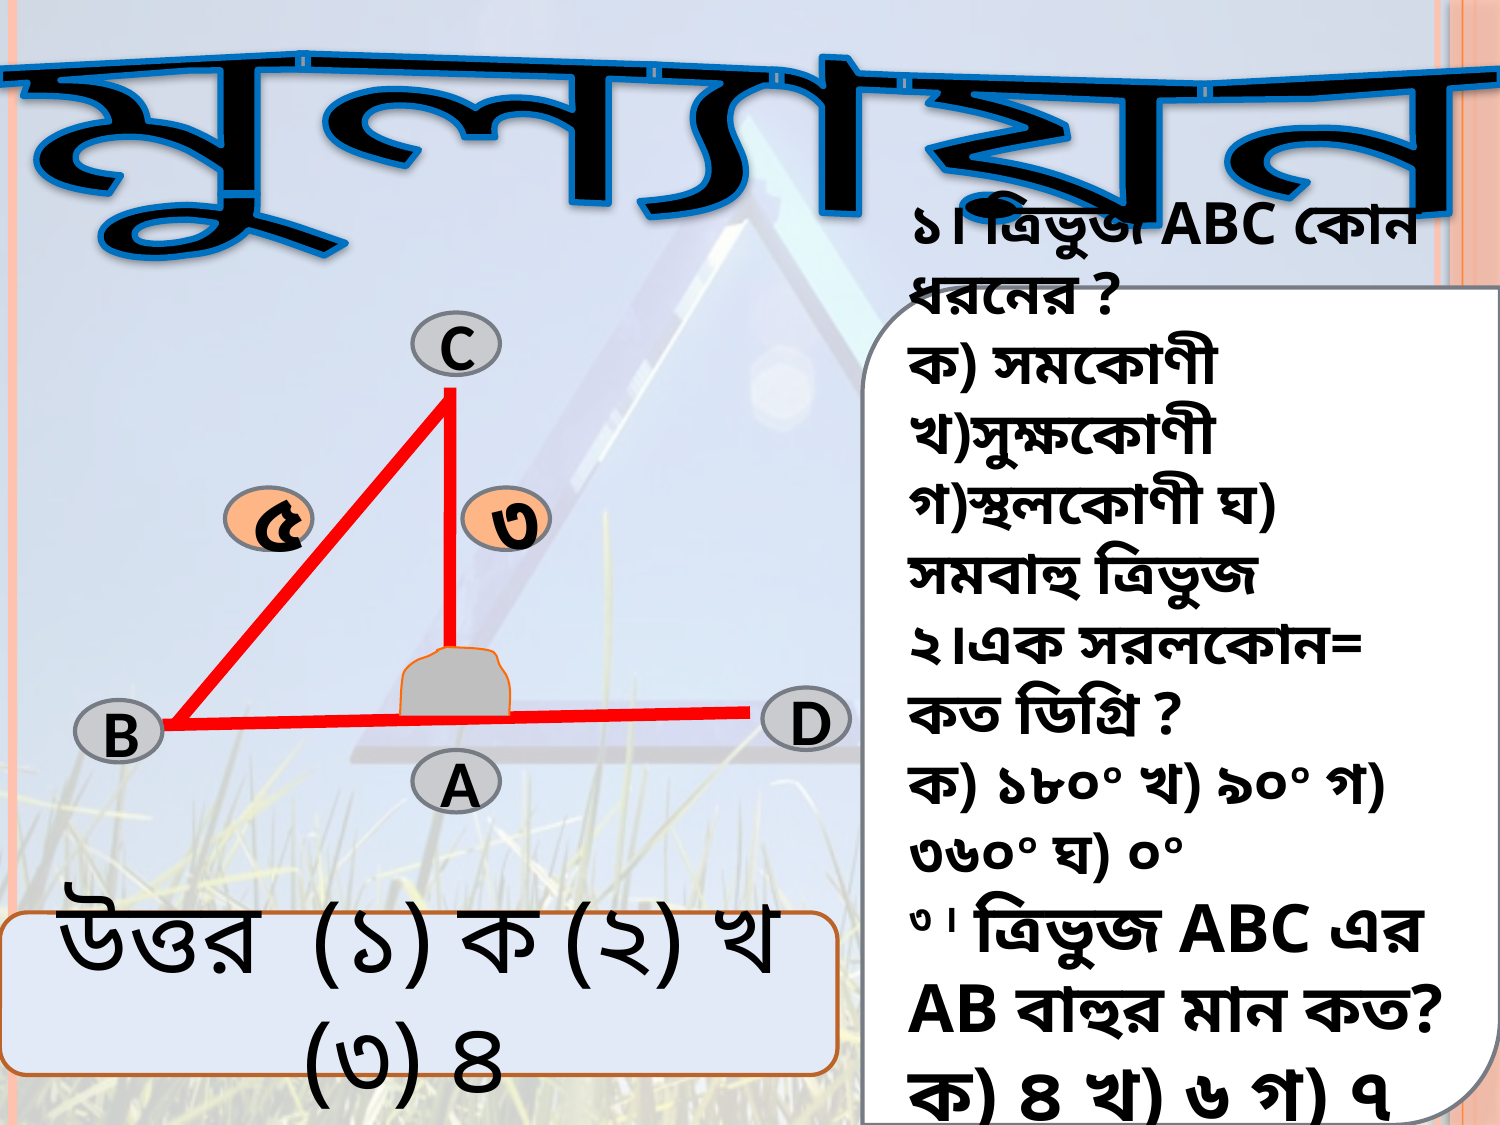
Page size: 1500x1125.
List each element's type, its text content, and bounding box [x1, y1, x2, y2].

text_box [74, 311, 851, 814]
text_box উত্তর (১) ক (২) খ (৩) ৪ [0, 910, 840, 1078]
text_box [224, 486, 551, 551]
text_box ১। ত্রিভুজ ABC কোন ধরনের ? ক) সমকোণী খ)সুক্ষকোণী গ)স্থলকোণী ঘ) সমবাহু ত্রিভুজ ২।এক সরলকোন= কত ডিগ্রি ? ক) ১৮০০ খ) ৯০০ গ) ৩৬০০ ঘ) ০০ ৩ । ত্রিভুজ ABC এর AB বাহুর মান কত? ক) ৪ খ) ৬ গ) ৭ ঘ) ৮ [860, 285, 1500, 1125]
text_box মুল্যায়ন [0, 52, 1500, 259]
